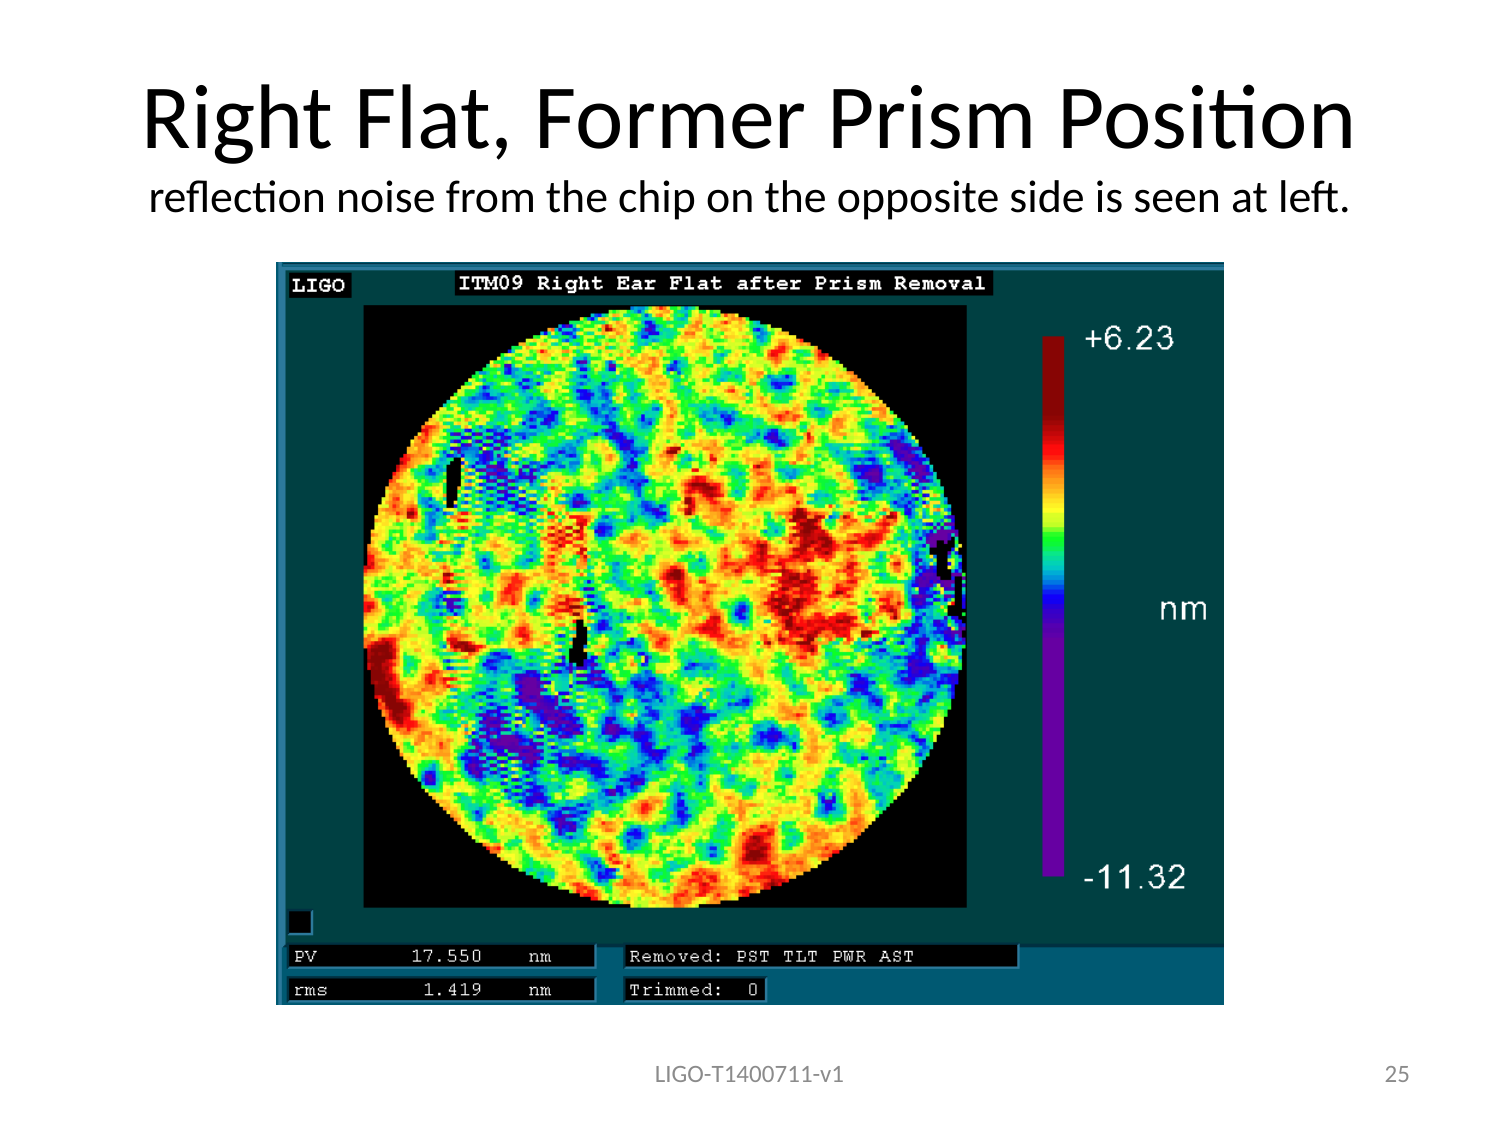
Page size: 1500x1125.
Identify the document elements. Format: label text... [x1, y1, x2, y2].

title Right Flat, Former Prism Position reflection noise from the chip on the opposite side is seen at left. [75, 45, 1425, 233]
slide_number 25 [1074, 1042, 1425, 1103]
footer LIGO-T1400711-v1 [512, 1042, 988, 1103]
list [74, 262, 1426, 1006]
